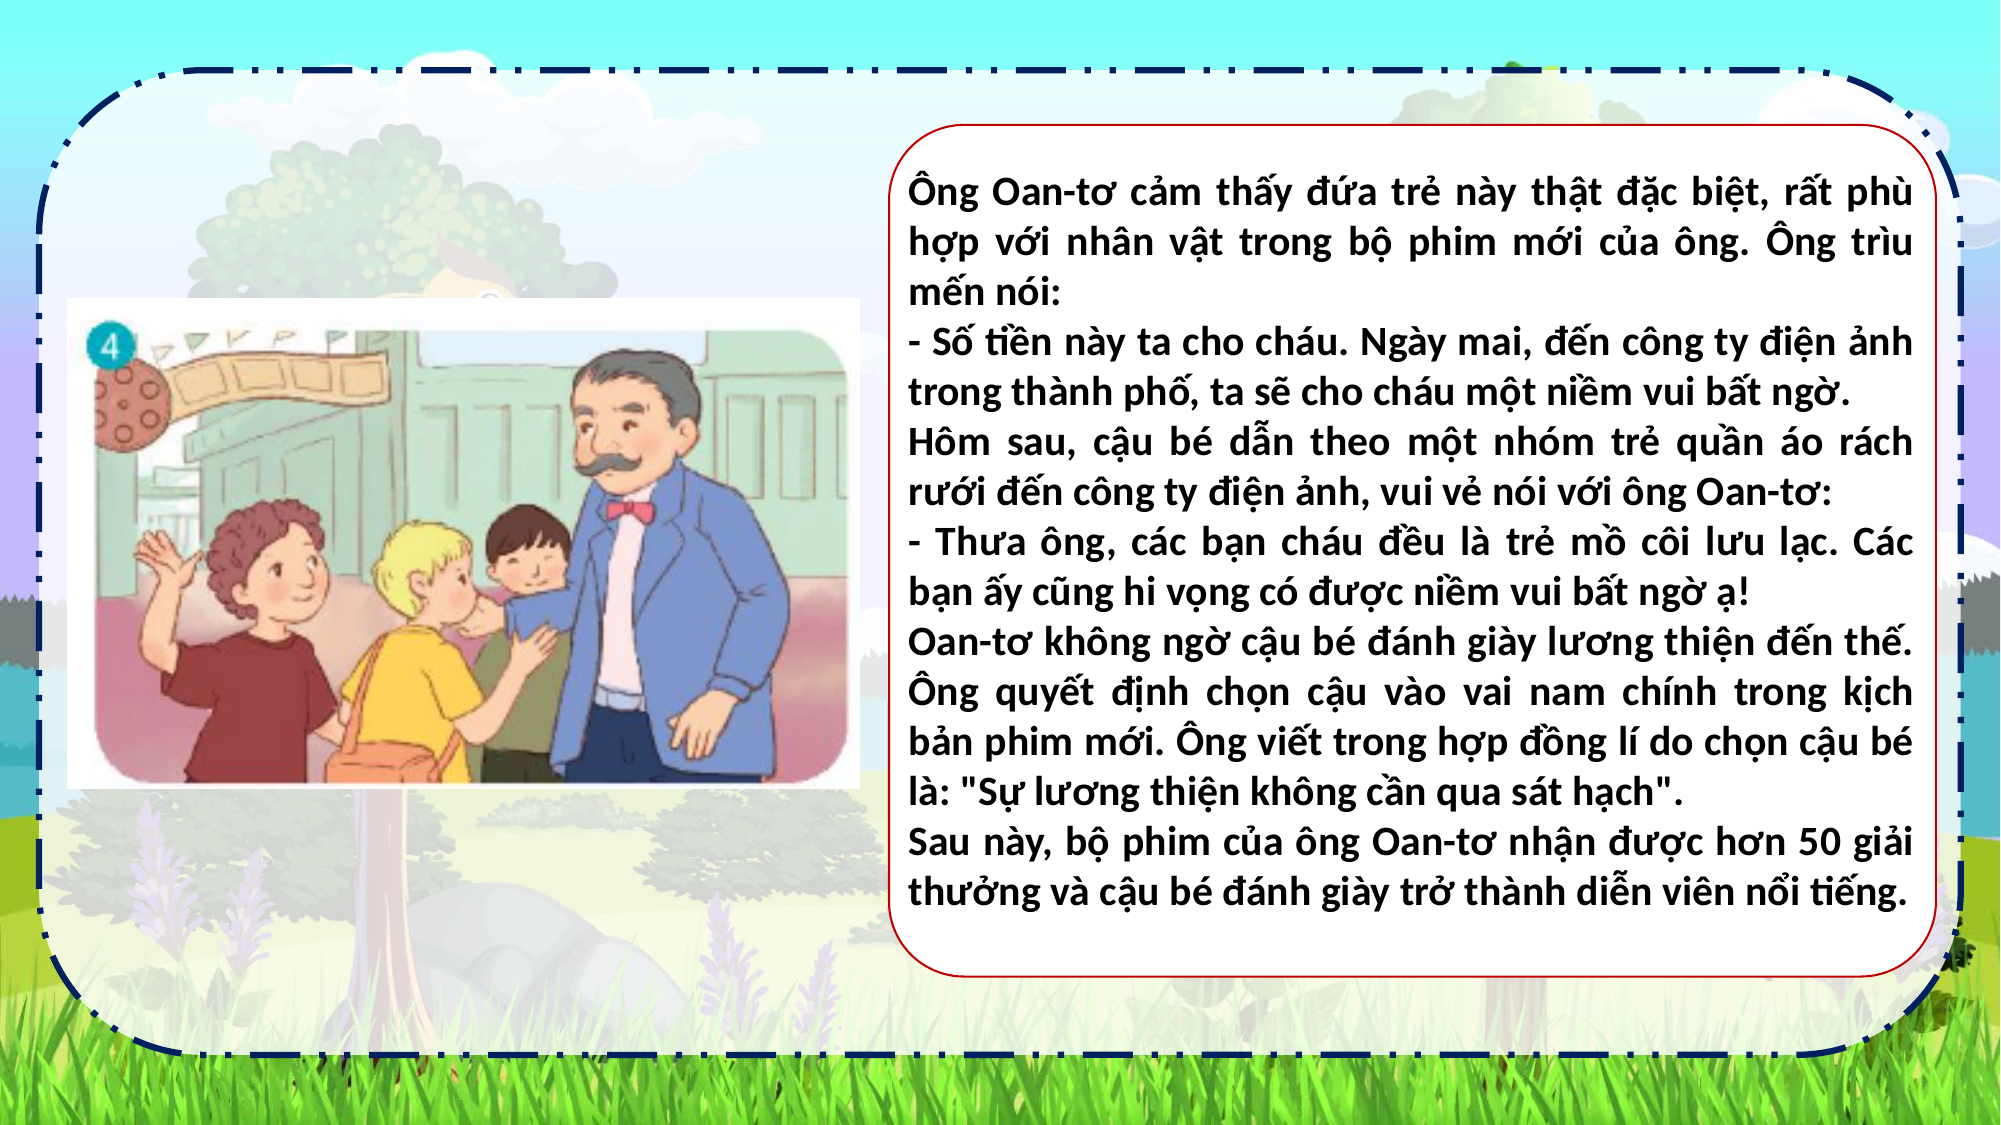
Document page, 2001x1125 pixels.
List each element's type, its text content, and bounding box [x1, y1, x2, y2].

text_box [901, 123, 1924, 156]
picture [0, 0, 2001, 1125]
text_box Ông Oan-tơ cảm thấy đứa trẻ này thật đặc biệt, rất phù hợp với nhân vật trong bộ phim mới của ông. Ông trìu mến nói: - Số tiền này ta cho cháu. Ngày mai, đến công ty điện ảnh trong thành phố, ta sẽ cho cháu một niềm vui bất ngờ. Hôm sau, cậu bé dẫn theo một nhóm trẻ quần áo rách rưới đến công ty điện ảnh, vui vẻ nói với ông Oan-tơ: - Thưa ông, các bạn cháu đều là trẻ mồ côi lưu lạc. Các bạn ấy cũng hi vọng có được niềm vui bất ngờ ạ! Oan-tơ không ngờ cậu bé đánh giày lương thiện đến thế. Ông quyết định chọn cậu vào vai nam chính trong kịch bản phim mới. Ông viết trong hợp đồng lí do chọn cậu bé là: "Sự lương thiện không cần qua sát hạch". Sau này, bộ phim của ông Oan-tơ nhận được hơn 50 giải thưởng và cậu bé đánh giày trở thành diễn viên nổi tiếng. [893, 156, 1930, 922]
text_box [887, 168, 1937, 978]
text_box [38, 69, 1962, 1056]
